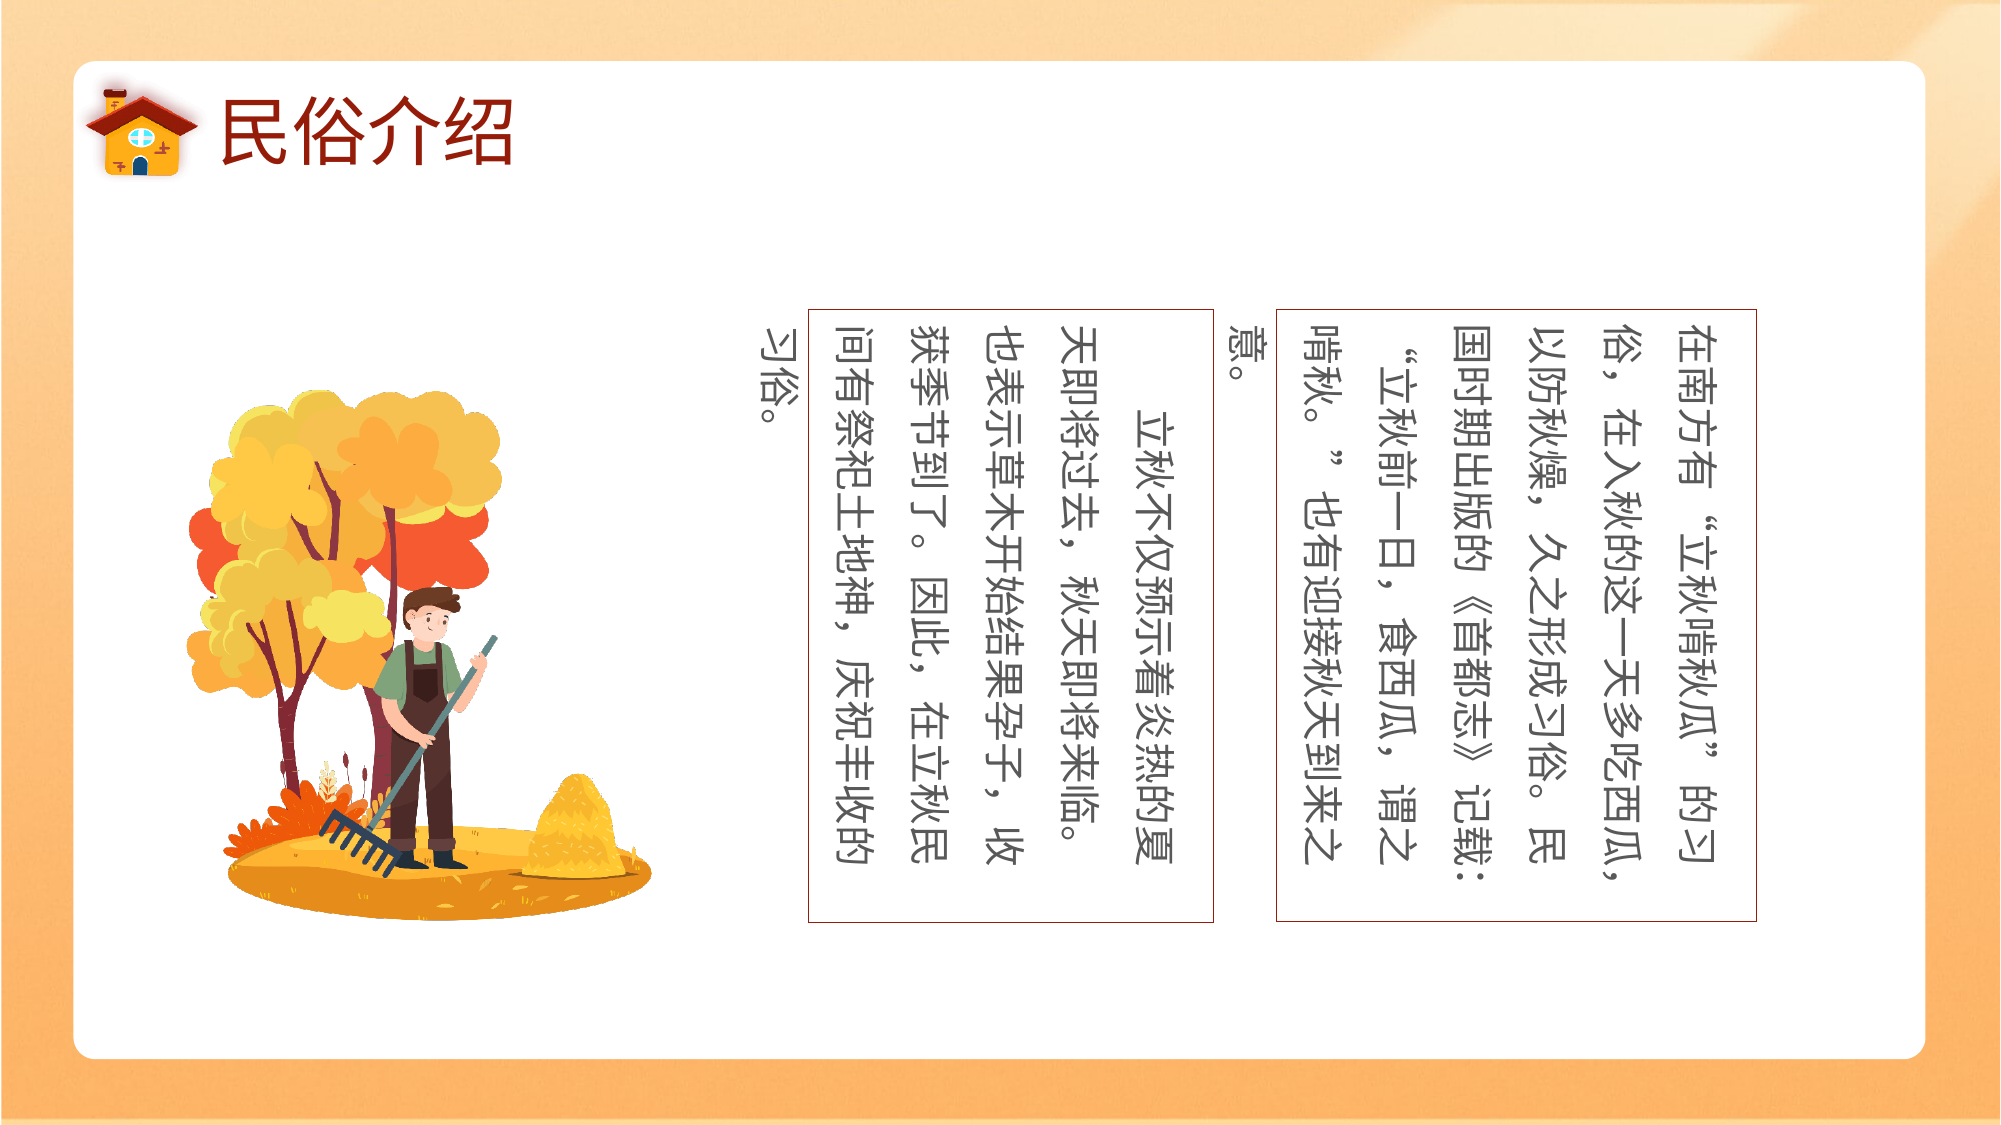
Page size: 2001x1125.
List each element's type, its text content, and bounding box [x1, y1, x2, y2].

text_box 立秋不仅预示着炎热的夏天即将过去，秋天即将来临。也表示草木开始结果孕子，收获季节到了。因此，在立秋民间有祭祀土地神，庆祝丰收的习俗。 [808, 309, 1214, 923]
text_box 民俗介绍 [203, 77, 571, 183]
text_box 在南方有“立秋啃秋瓜”的习俗，在入秋的这一天多吃西瓜，以防秋燥，久之形成习俗。民国时期出版的《首都志》记载：“立秋前一日，食西瓜，谓之啃秋。”也有迎接秋天到来之意。 [1276, 309, 1757, 922]
picture [1, 0, 2001, 1125]
